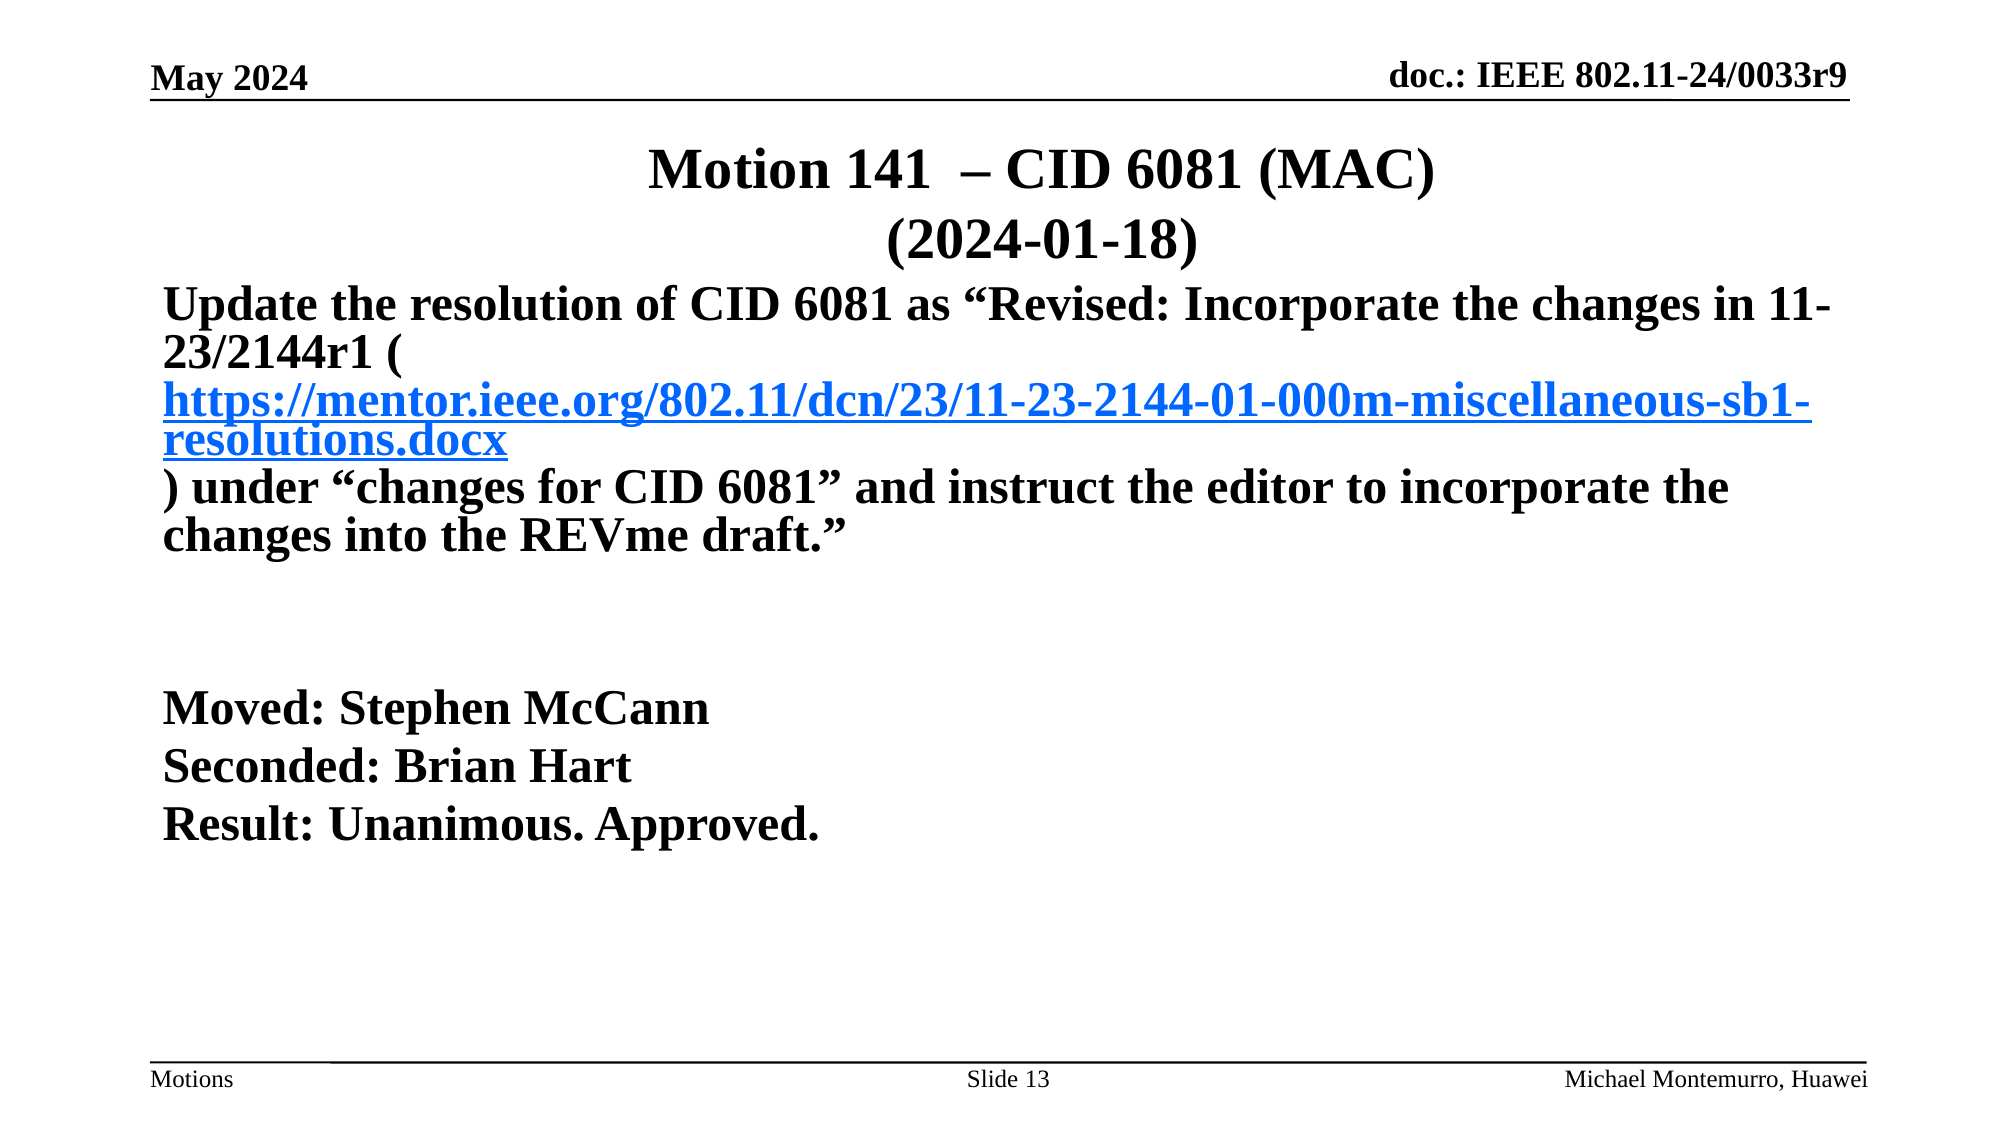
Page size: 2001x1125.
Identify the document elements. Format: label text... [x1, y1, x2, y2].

list Update the resolution of CID 6081 as “Revised: Incorporate the changes in 11-23/2144r1 (https://mentor.ieee.org/802.11/dcn/23/11-23-2144-01-000m-miscellaneous-sb1-resolutions.docx) under “changes for CID 6081” and instruct the editor to incorporate the changes into the REVme draft.” Moved: Stephen McCann Seconded: Brian Hart Result: Unanimous. Approved. [147, 275, 1848, 950]
slide_number Slide 13 [964, 1061, 1053, 1125]
title Motion 141 – CID 6081 (MAC) (2024-01-18) [150, 112, 1950, 288]
footer Michael Montemurro, Huawei [1266, 1061, 1869, 1093]
